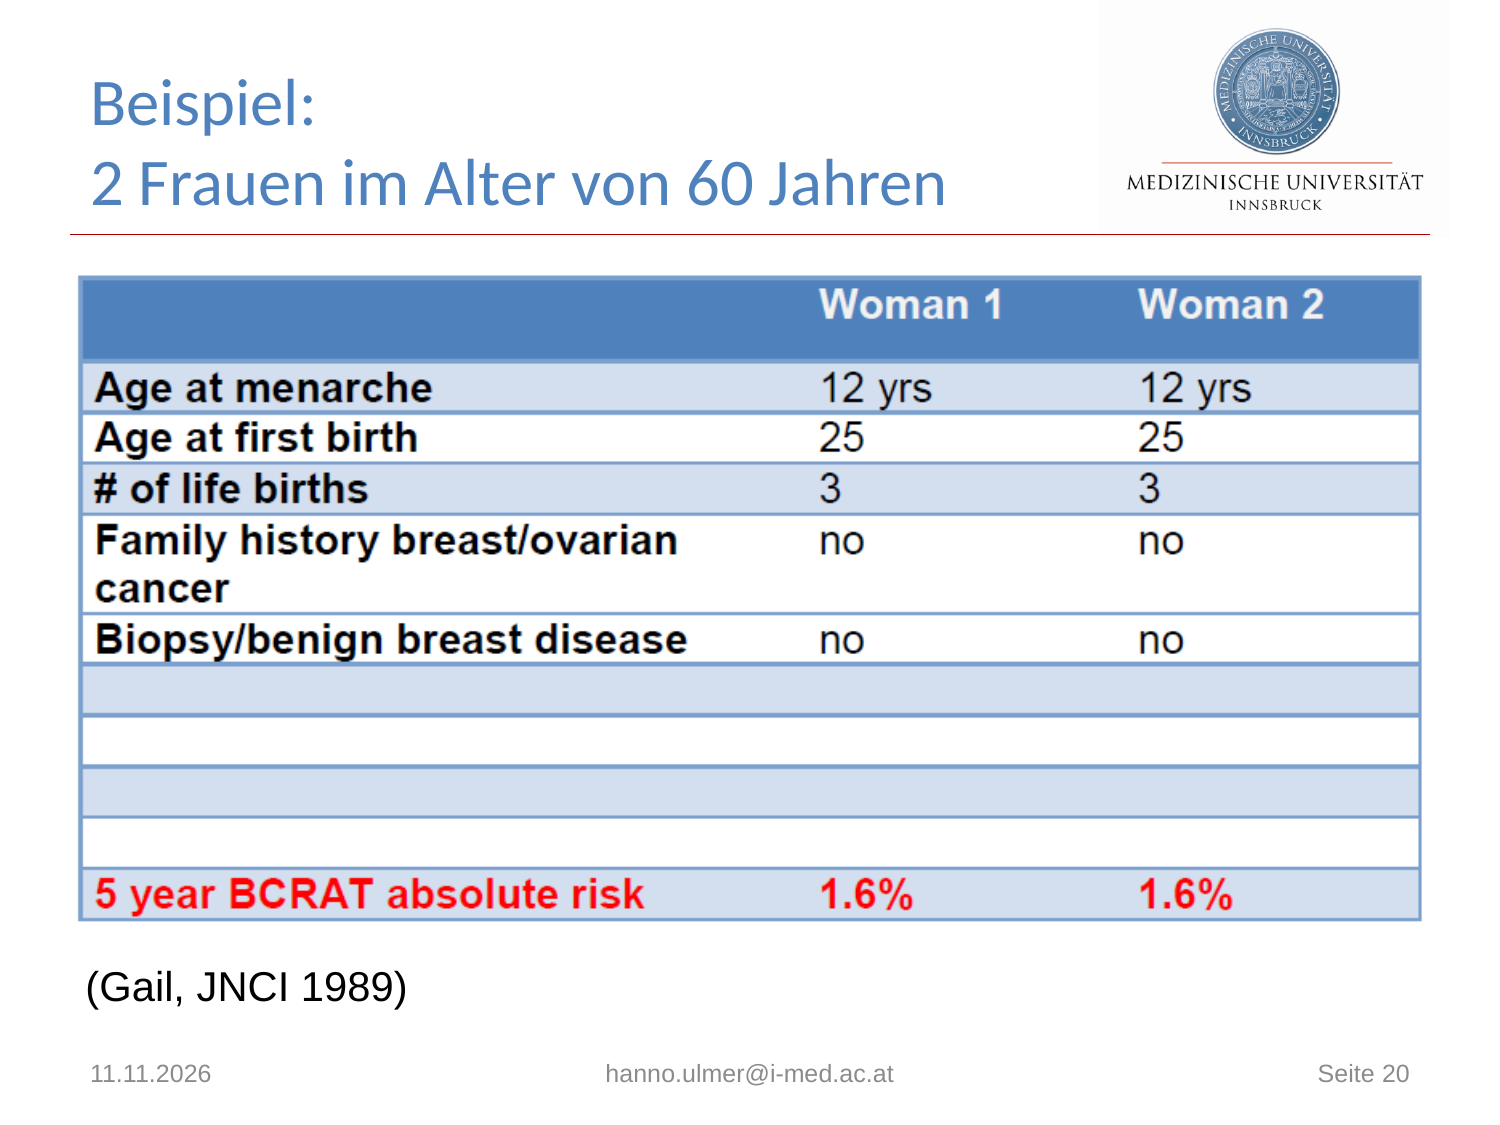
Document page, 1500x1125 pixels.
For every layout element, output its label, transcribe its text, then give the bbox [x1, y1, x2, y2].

title Beispiel: 2 Frauen im Alter von 60 Jahren [75, 45, 1090, 233]
slide_number Seite 20 [1074, 1042, 1425, 1103]
picture [1098, 0, 1450, 238]
picture [64, 255, 1446, 977]
footer hanno.ulmer@i-med.ac.at [512, 1042, 988, 1103]
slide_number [75, 1042, 425, 1103]
text_box (Gail, JNCI 1989) [70, 983, 424, 1018]
